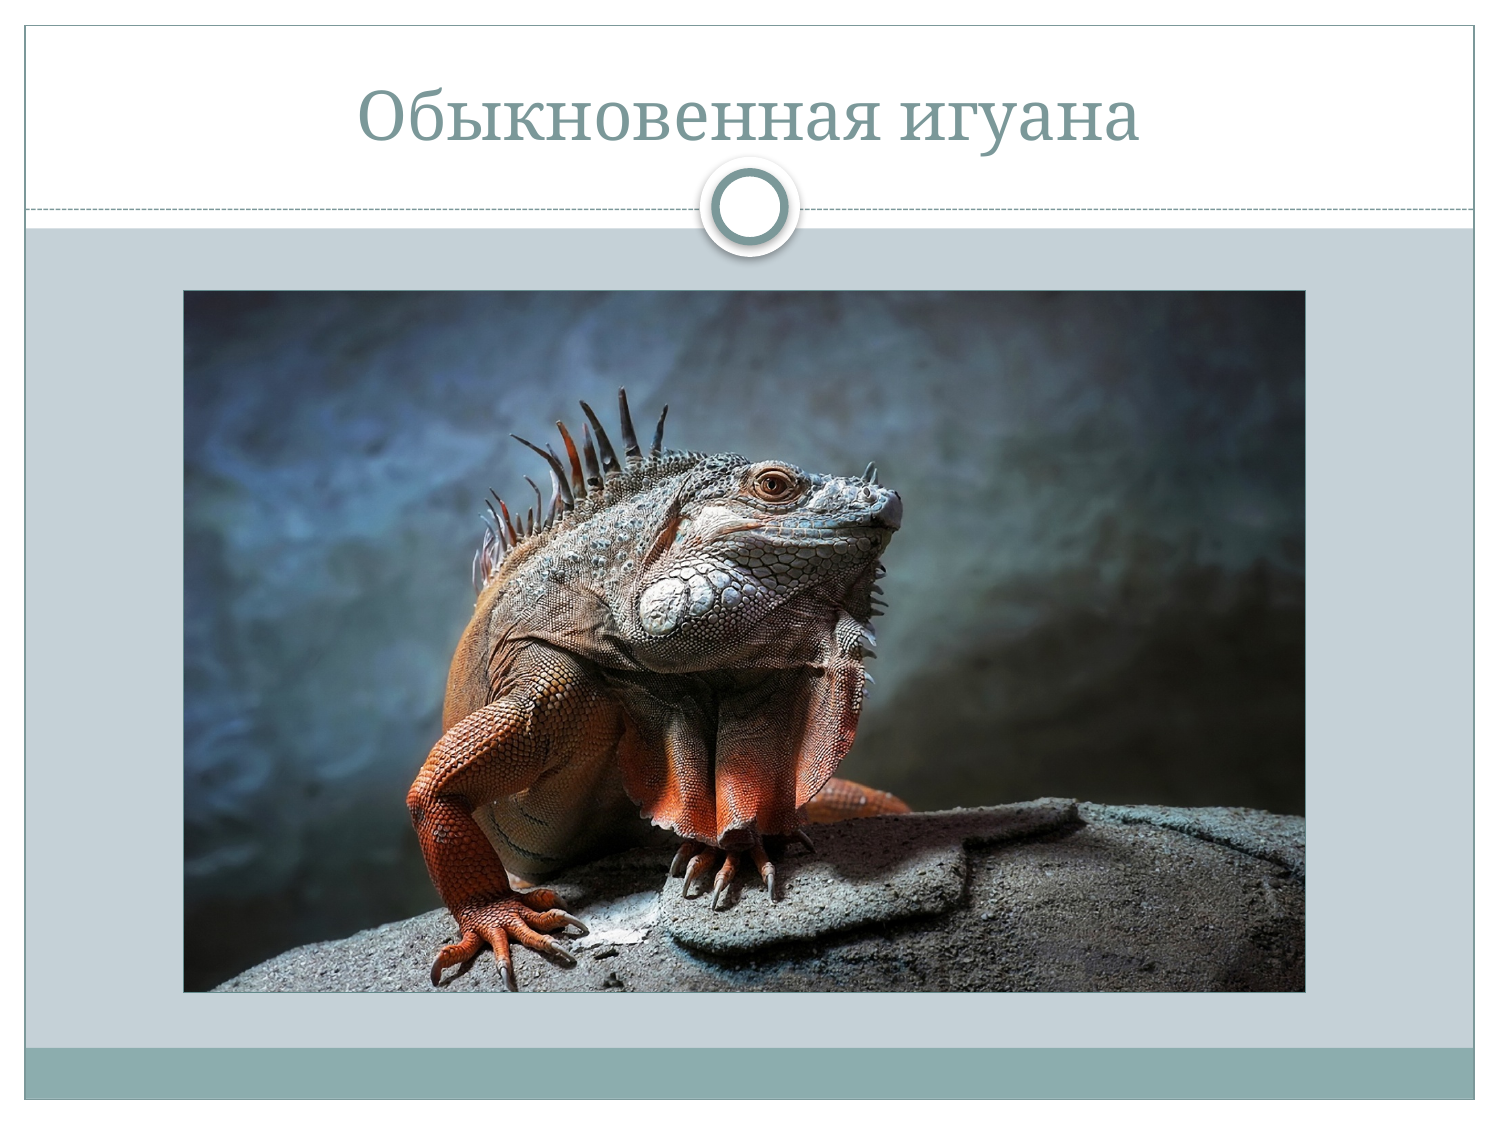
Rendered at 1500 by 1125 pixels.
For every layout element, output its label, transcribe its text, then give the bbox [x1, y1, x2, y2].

title Обыкновенная игуана [49, 37, 1450, 162]
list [182, 290, 1307, 993]
